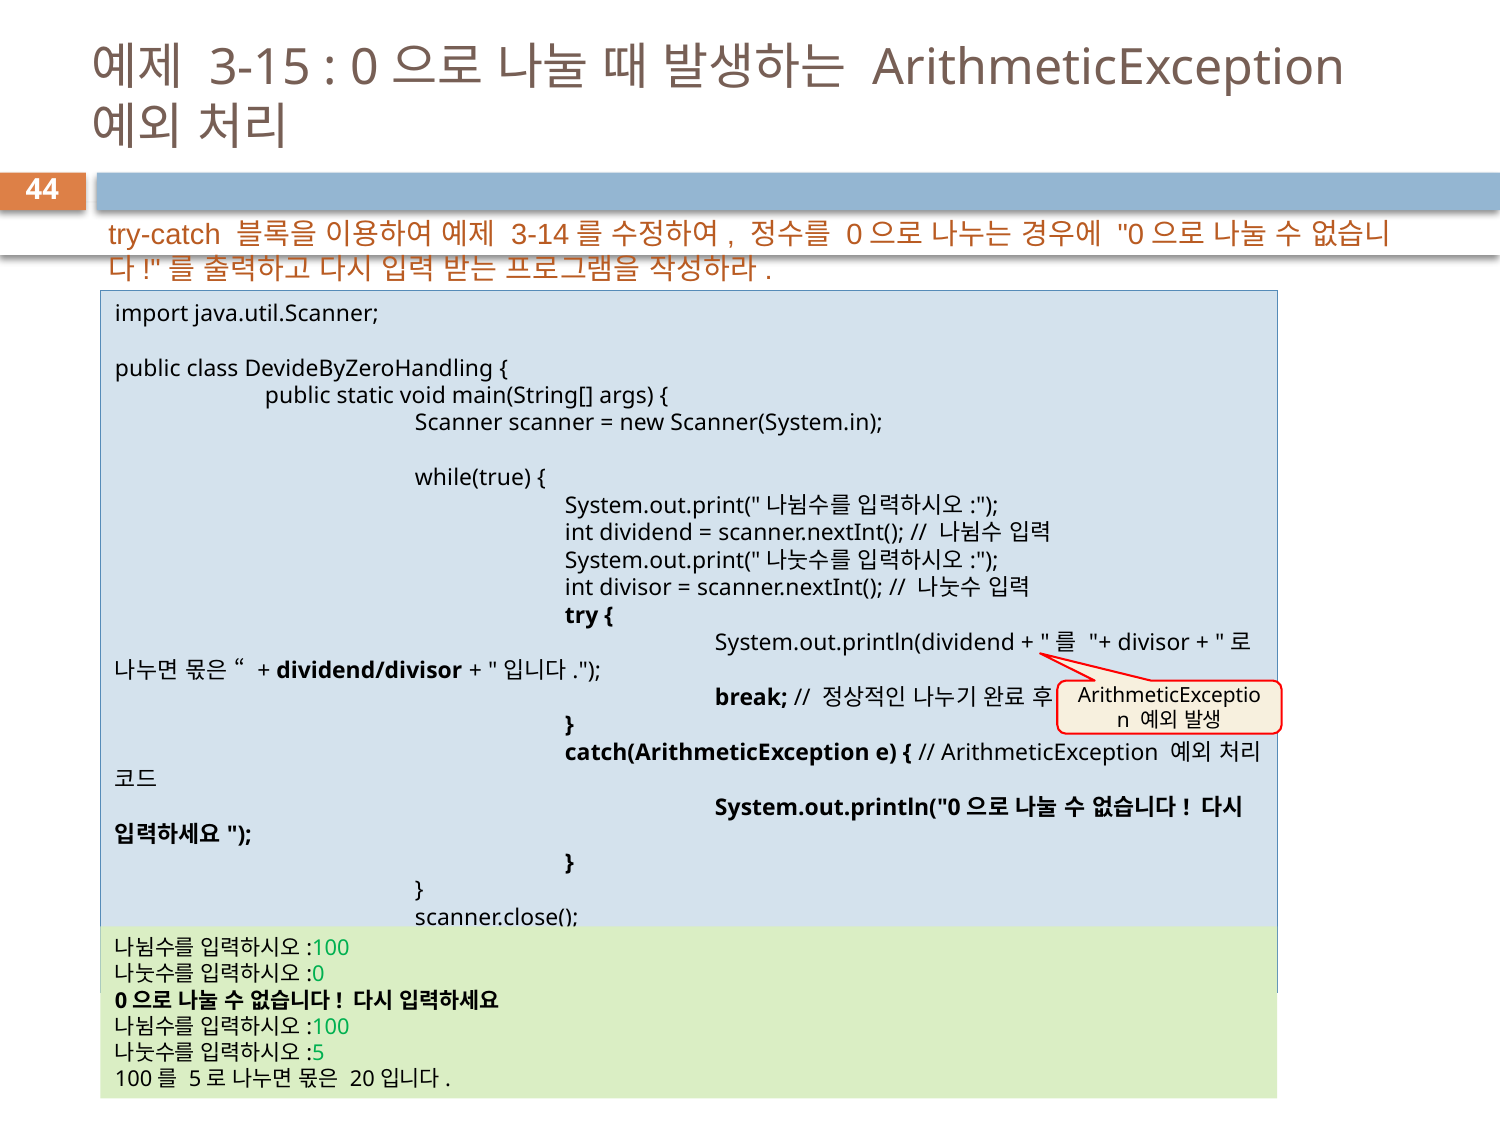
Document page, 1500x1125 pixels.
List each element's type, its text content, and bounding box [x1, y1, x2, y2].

text_box try-catch 블록을 이용하여 예제 3-14를 수정하여, 정수를 0으로 나누는 경우에 "0으로 나눌 수 없습니다!"를 출력하고 다시 입력 받는 프로그램을 작성하라. [93, 208, 1471, 293]
slide_number 44 [0, 170, 87, 211]
text_box import java.util.Scanner; public class DevideByZeroHandling { public static void main(String[] args) { Scanner scanner = new Scanner(System.in); while(true) { System.out.print("나뉨수를 입력하시오:"); int dividend = scanner.nextInt(); // 나뉨수 입력 System.out.print("나눗수를 입력하시오:"); int divisor = scanner.nextInt(); // 나눗수 입력 try { System.out.println(dividend + "를 "+ divisor + "로 나누면 몫은 “ + dividend/divisor + "입니다."); break; // 정상적인 나누기 완료 후 while 벗어나기 } catch(ArithmeticException e) { // ArithmeticException 예외 처리 코드 System.out.println("0으로 나눌 수 없습니다! 다시 입력하세요"); } } scanner.close(); } } [100, 293, 1278, 926]
text_box ArithmeticException 예외 발생 [1038, 651, 1284, 736]
title 예제 3-15 : 0으로 나눌 때 발생하는 ArithmeticException 예외 처리 [76, 75, 1438, 153]
text_box [0, 0, 1500, 75]
text_box 나뉨수를 입력하시오:100 나눗수를 입력하시오:0 0으로 나눌 수 없습니다! 다시 입력하세요 나뉨수를 입력하시오:100 나눗수를 입력하시오:5 100를 5로 나누면 몫은 20입니다. [100, 926, 1278, 1099]
